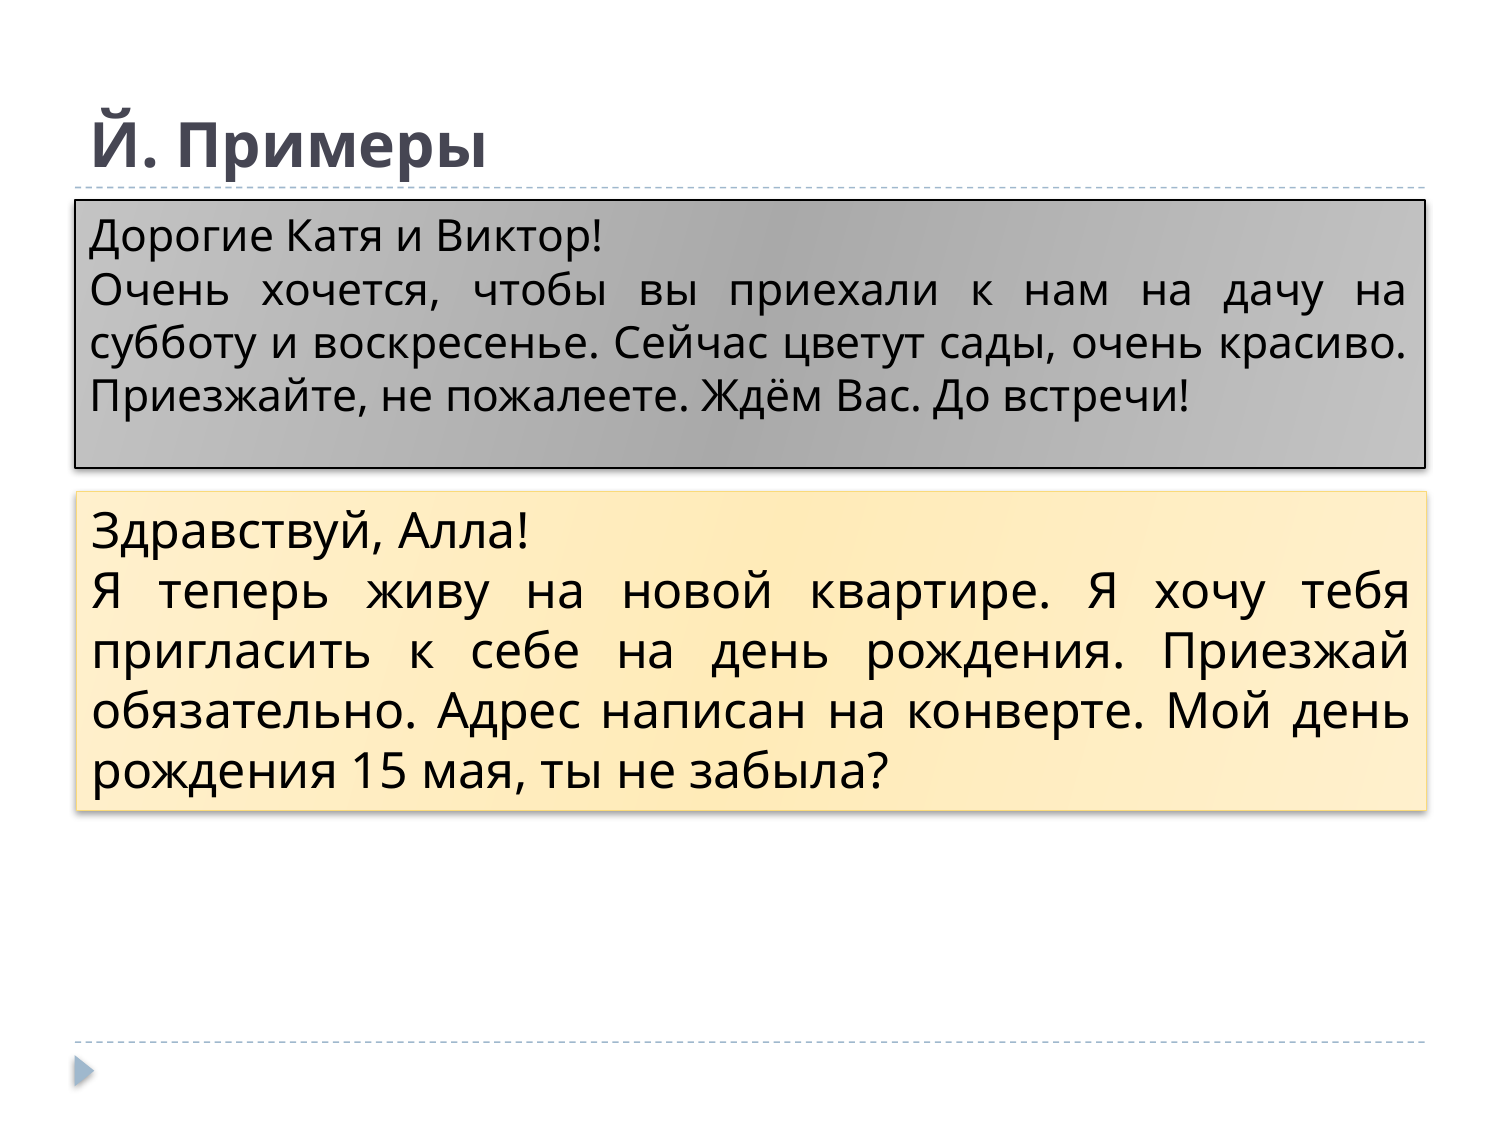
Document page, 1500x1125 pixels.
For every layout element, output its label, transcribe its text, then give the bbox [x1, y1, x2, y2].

text_box Здравствуй, Алла! Я теперь живу на новой квартире. Я хочу тебя пригласить к себе на день рождения. Приезжай обязательно. Адрес написан на конверте. Мой день рождения 15 мая, ты не забыла? [76, 491, 1427, 811]
title Й. Примеры [75, 24, 1425, 188]
list Дорогие Катя и Виктор! Очень хочется, чтобы вы приехали к нам на дачу на субботу и воскресенье. Сейчас цветут сады, очень красиво. Приезжайте, не пожалеете. Ждём Вас. До встречи! [74, 199, 1426, 469]
